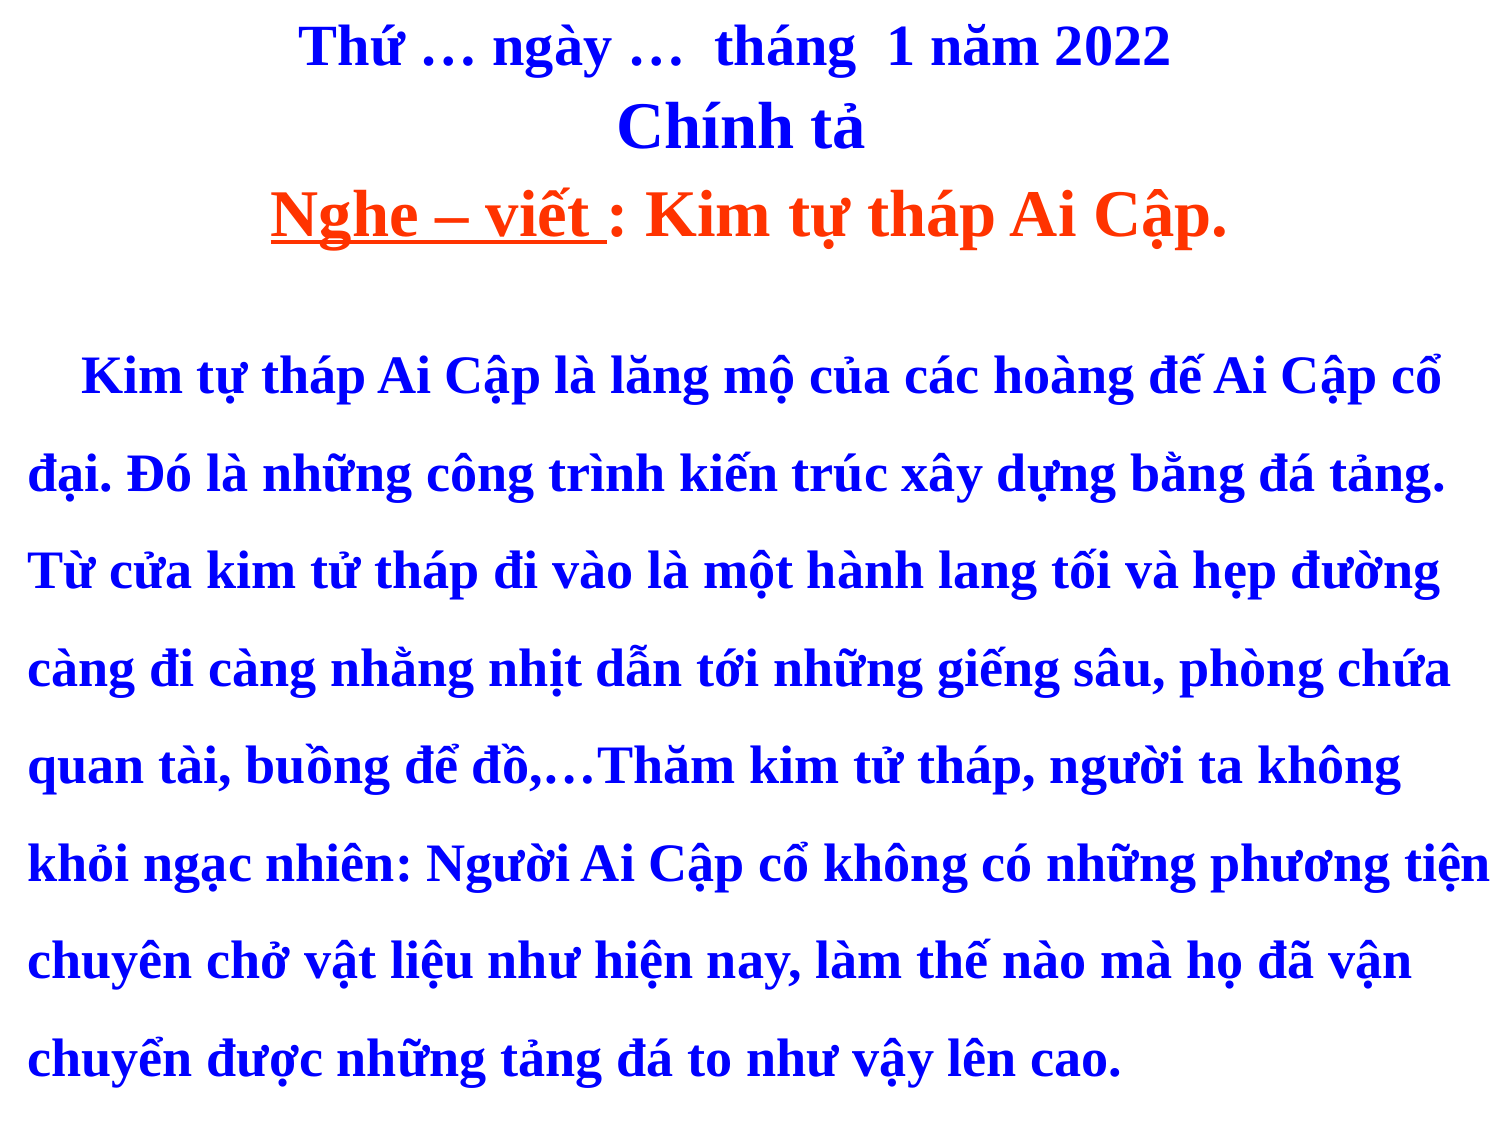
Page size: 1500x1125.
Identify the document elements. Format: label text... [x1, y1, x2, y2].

text_box Thứ … ngày … tháng 1 năm 2022 [0, 0, 1500, 85]
text_box Nghe – viết : Kim tự tháp Ai Cập. [0, 162, 1500, 258]
text_box Kim tự tháp Ai Cập là lăng mộ của các hoàng đế Ai Cập cổ đại. Đó là những công trình kiến trúc xây dựng bằng đá tảng. Từ cửa kim tử tháp đi vào là một hành lang tối và hẹp đường càng đi càng nhằng nhịt dẫn tới những giếng sâu, phòng chứa quan tài, buồng để đồ,…Thăm kim tử tháp, người ta không khỏi ngạc nhiên: Người Ai Cập cổ không có những phương tiện chuyên chở vật liệu như hiện nay, làm thế nào mà họ đã vận chuyển được những tảng đá to như vậy lên cao. [12, 299, 1500, 1095]
text_box Chính tả [0, 85, 1500, 162]
